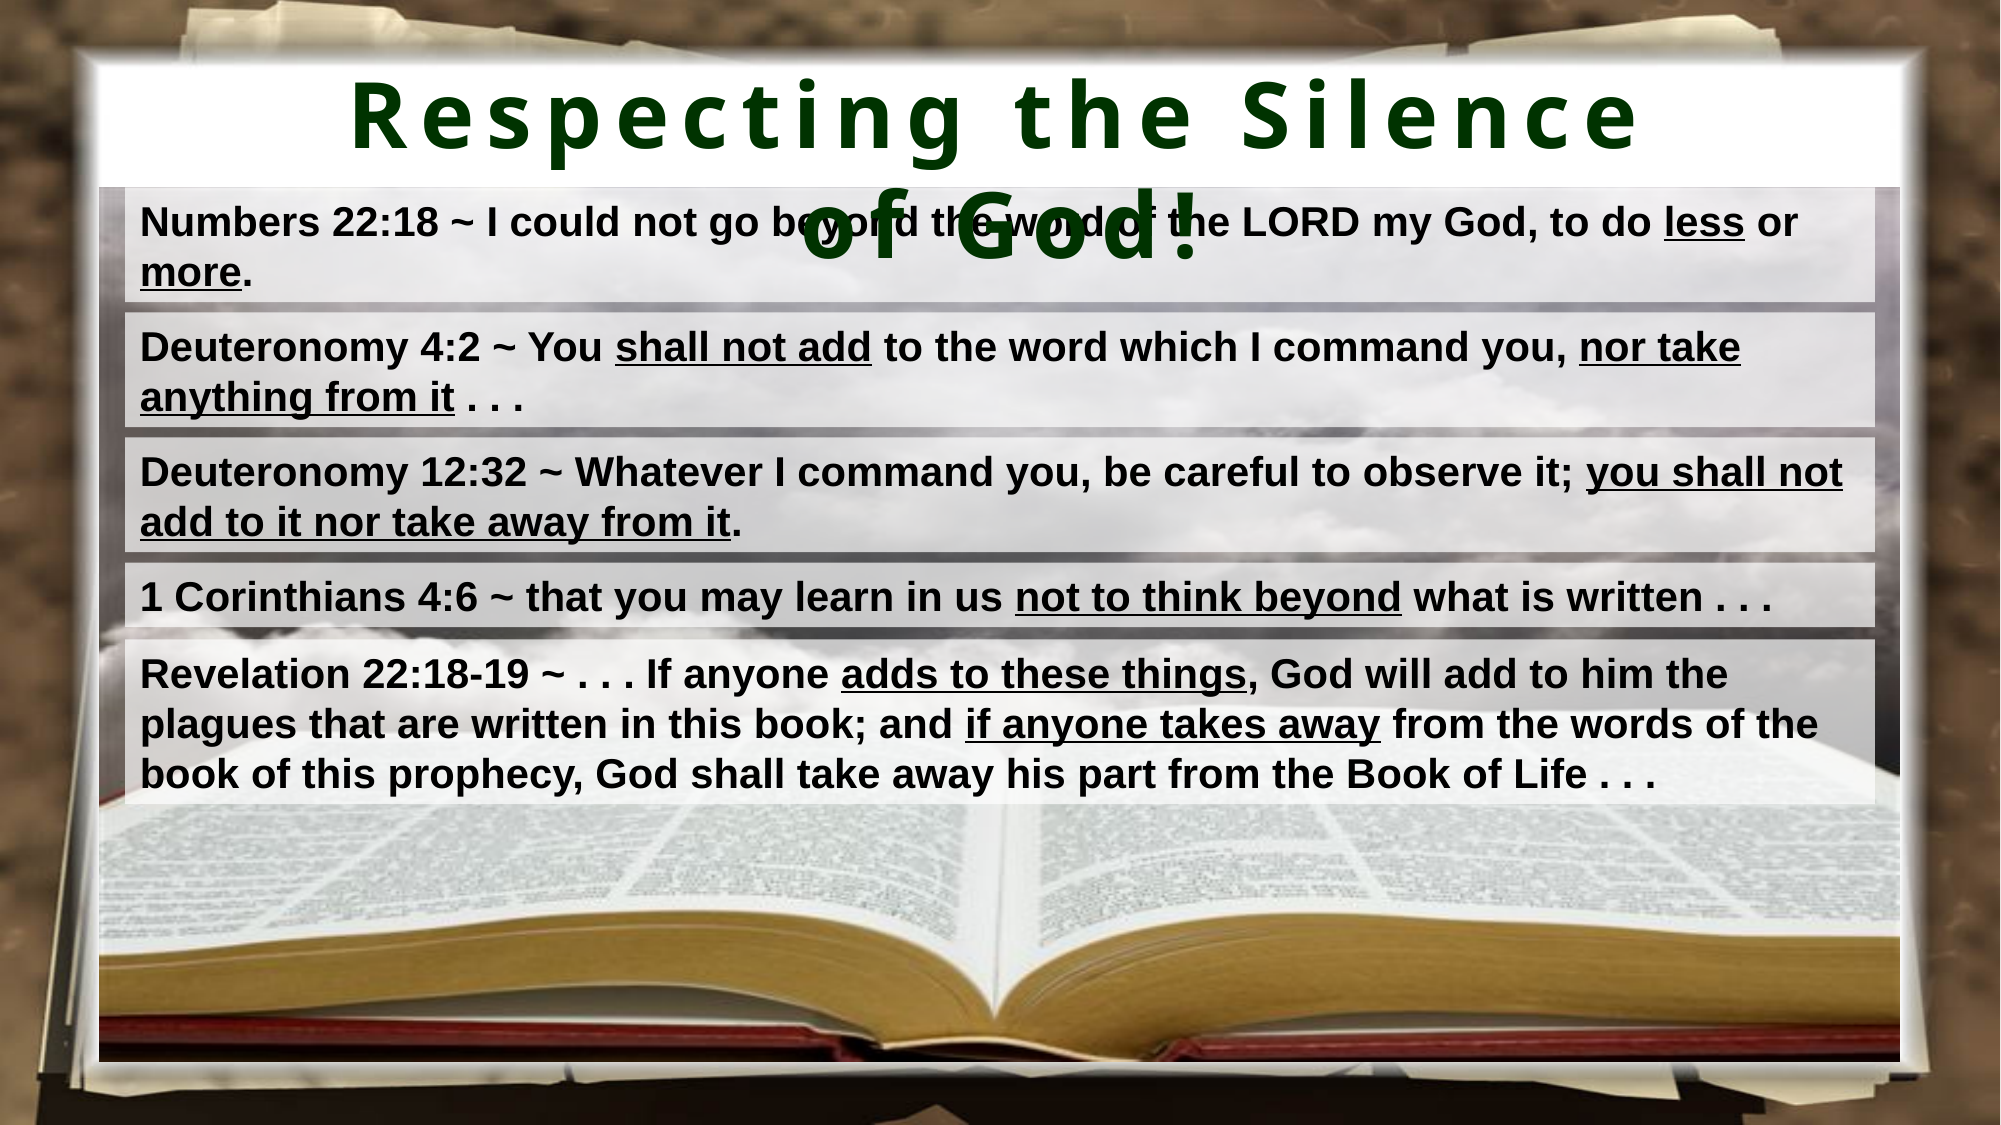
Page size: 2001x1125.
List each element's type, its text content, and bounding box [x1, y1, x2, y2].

text_box Respecting the Silence of God! [282, 49, 1718, 183]
picture [0, 0, 2001, 1125]
